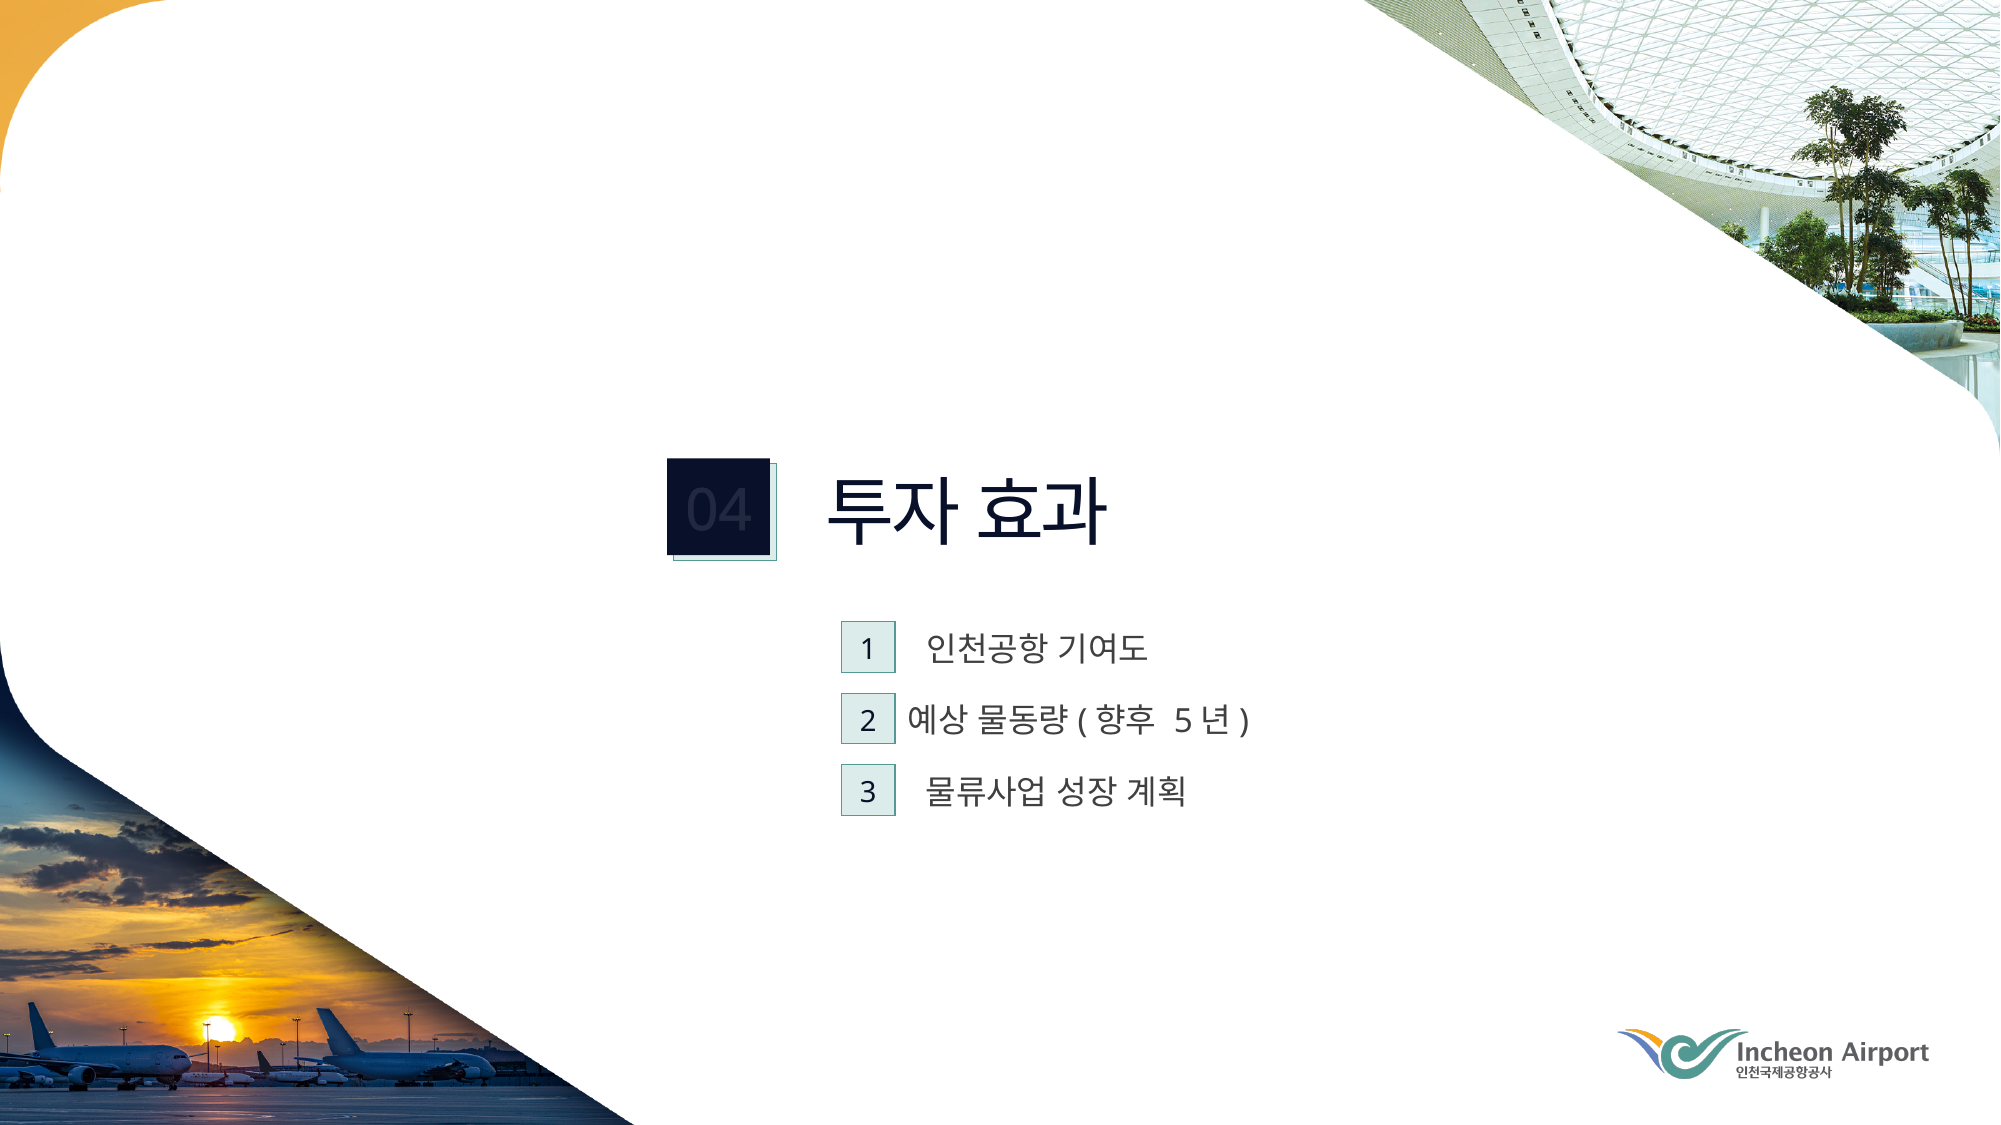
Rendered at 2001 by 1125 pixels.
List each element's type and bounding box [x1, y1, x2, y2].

text_box [841, 619, 1159, 676]
text_box [841, 763, 1197, 819]
text_box [841, 691, 1240, 748]
picture [0, 0, 2000, 1125]
text_box [667, 456, 1115, 563]
